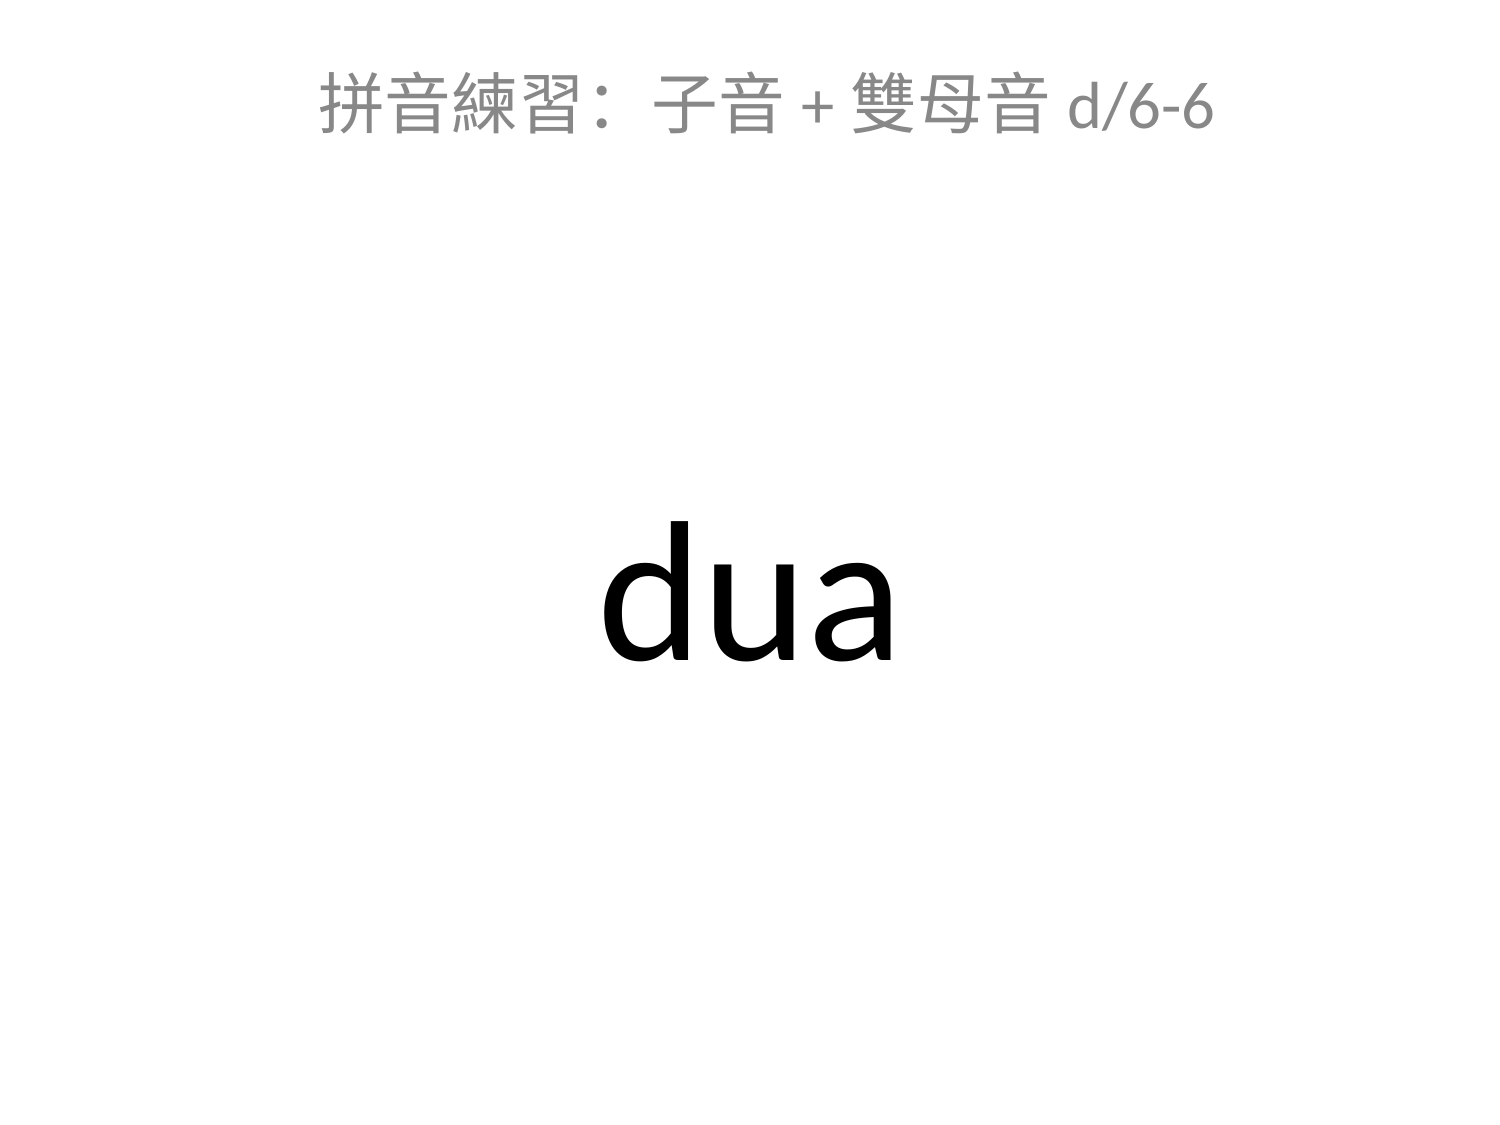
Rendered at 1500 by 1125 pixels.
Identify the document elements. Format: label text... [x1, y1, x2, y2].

title dua [112, 349, 1388, 811]
subtitle 拼音練習：子音+雙母音d/6-6 [242, 54, 1293, 342]
